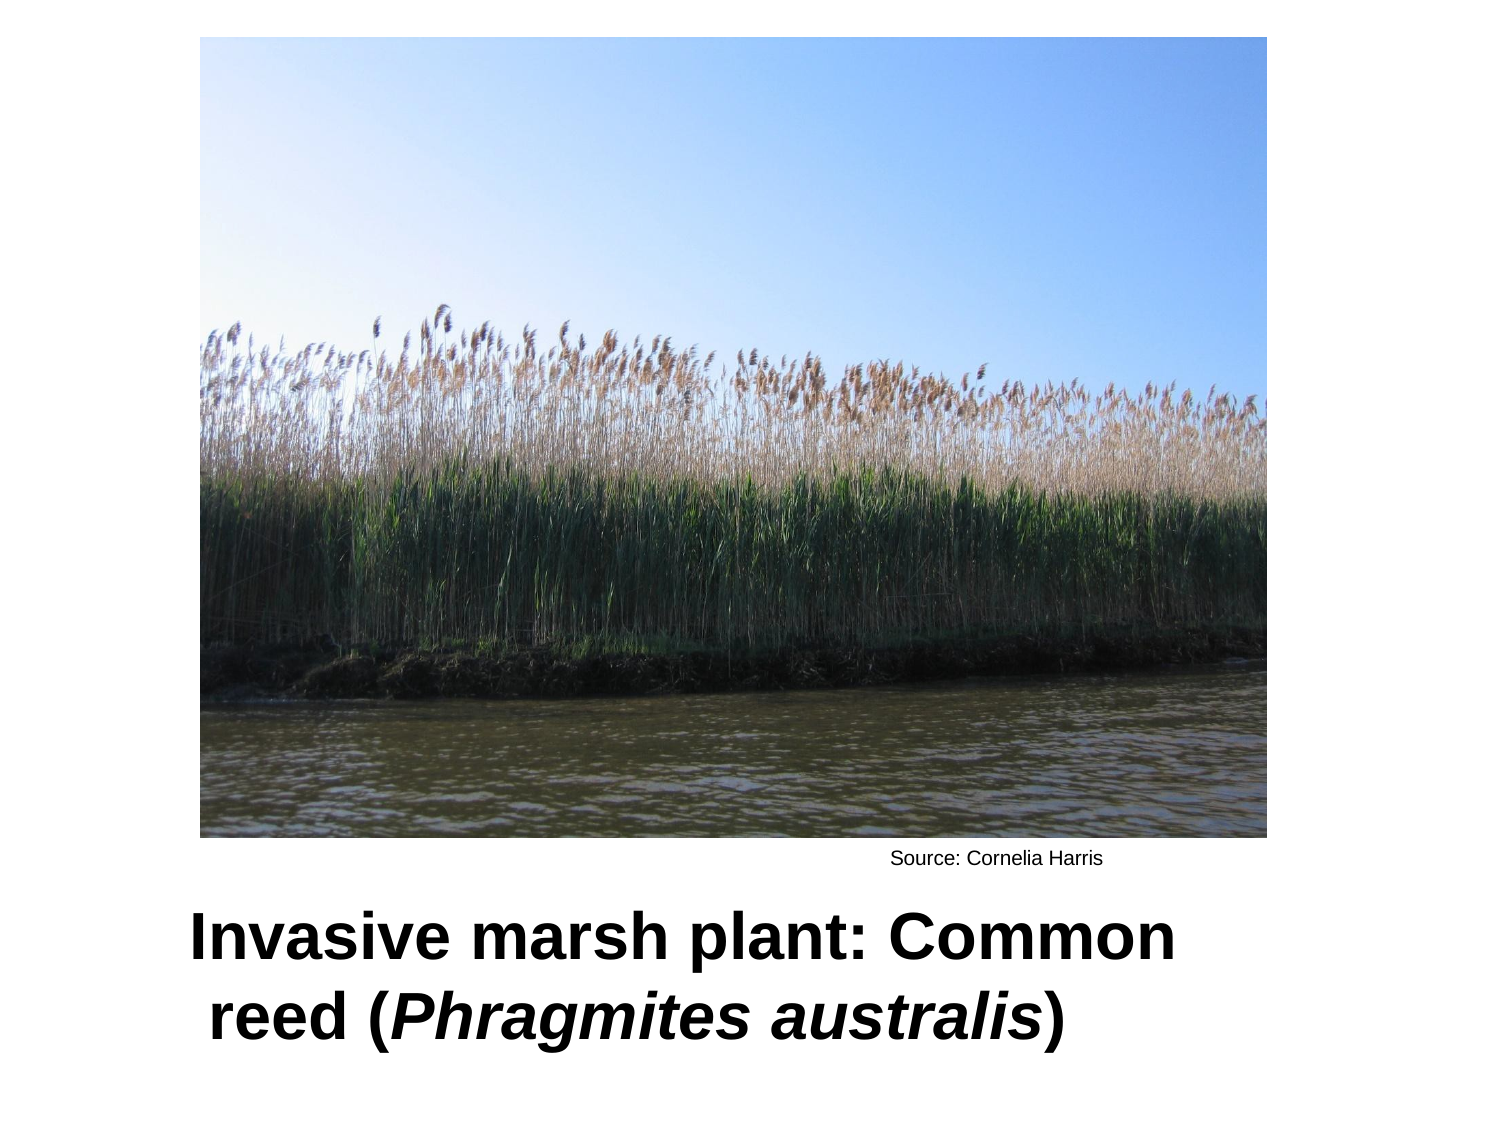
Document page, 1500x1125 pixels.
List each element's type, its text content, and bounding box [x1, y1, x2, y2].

text_box Invasive marsh plant: Common reed (Phragmites australis) [187, 891, 1181, 1054]
picture [199, 37, 1267, 838]
text_box Source: Cornelia Harris [888, 847, 1108, 870]
